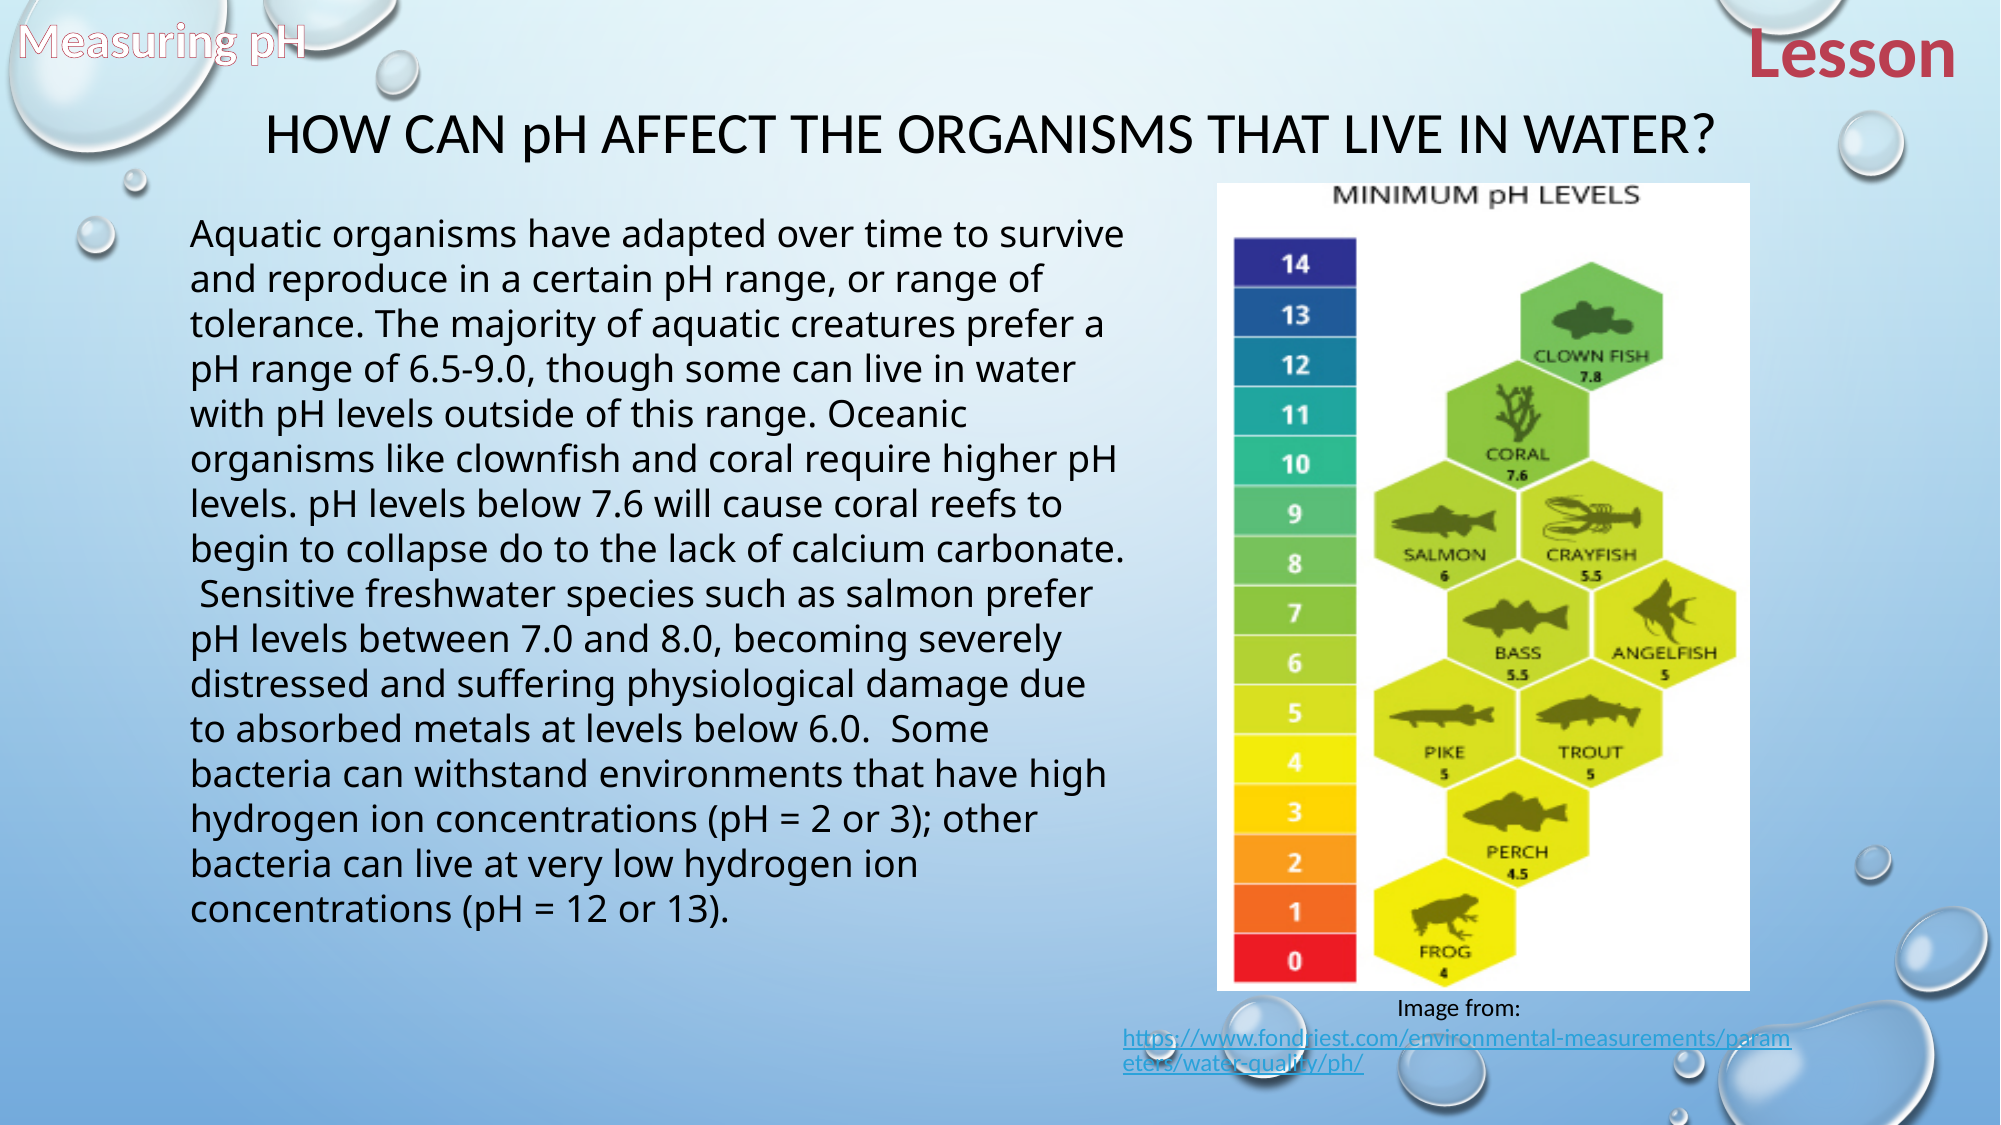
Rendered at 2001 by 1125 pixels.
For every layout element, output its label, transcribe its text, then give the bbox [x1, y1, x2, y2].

text_box Lesson [1710, 0, 1996, 100]
text_box Measuring pH [1, 0, 323, 75]
text_box Image from: https://www.fondriest.com/environmental-measurements/parameters/water-quality/ph/ [1107, 984, 1818, 1060]
text_box How can pH affect the organisms that live in water? [250, 95, 1750, 213]
picture [0, 0, 2000, 1125]
text_box Aquatic organisms have adapted over time to survive and reproduce in a certain pH range, or range of tolerance. The majority of aquatic creatures prefer a pH range of 6.5-9.0, though some can live in water with pH levels outside of this range. Oceanic organisms like clownfish and coral require higher pH levels. pH levels below 7.6 will cause coral reefs to begin to collapse do to the lack of calcium carbonate. Sensitive freshwater species such as salmon prefer pH levels between 7.0 and 8.0, becoming severely distressed and suffering physiological damage due to absorbed metals at levels below 6.0. Some bacteria can withstand environments that have high hydrogen ion concentrations (pH = 2 or 3); other bacteria can live at very low hydrogen ion concentrations (pH = 12 or 13). [175, 202, 1142, 938]
